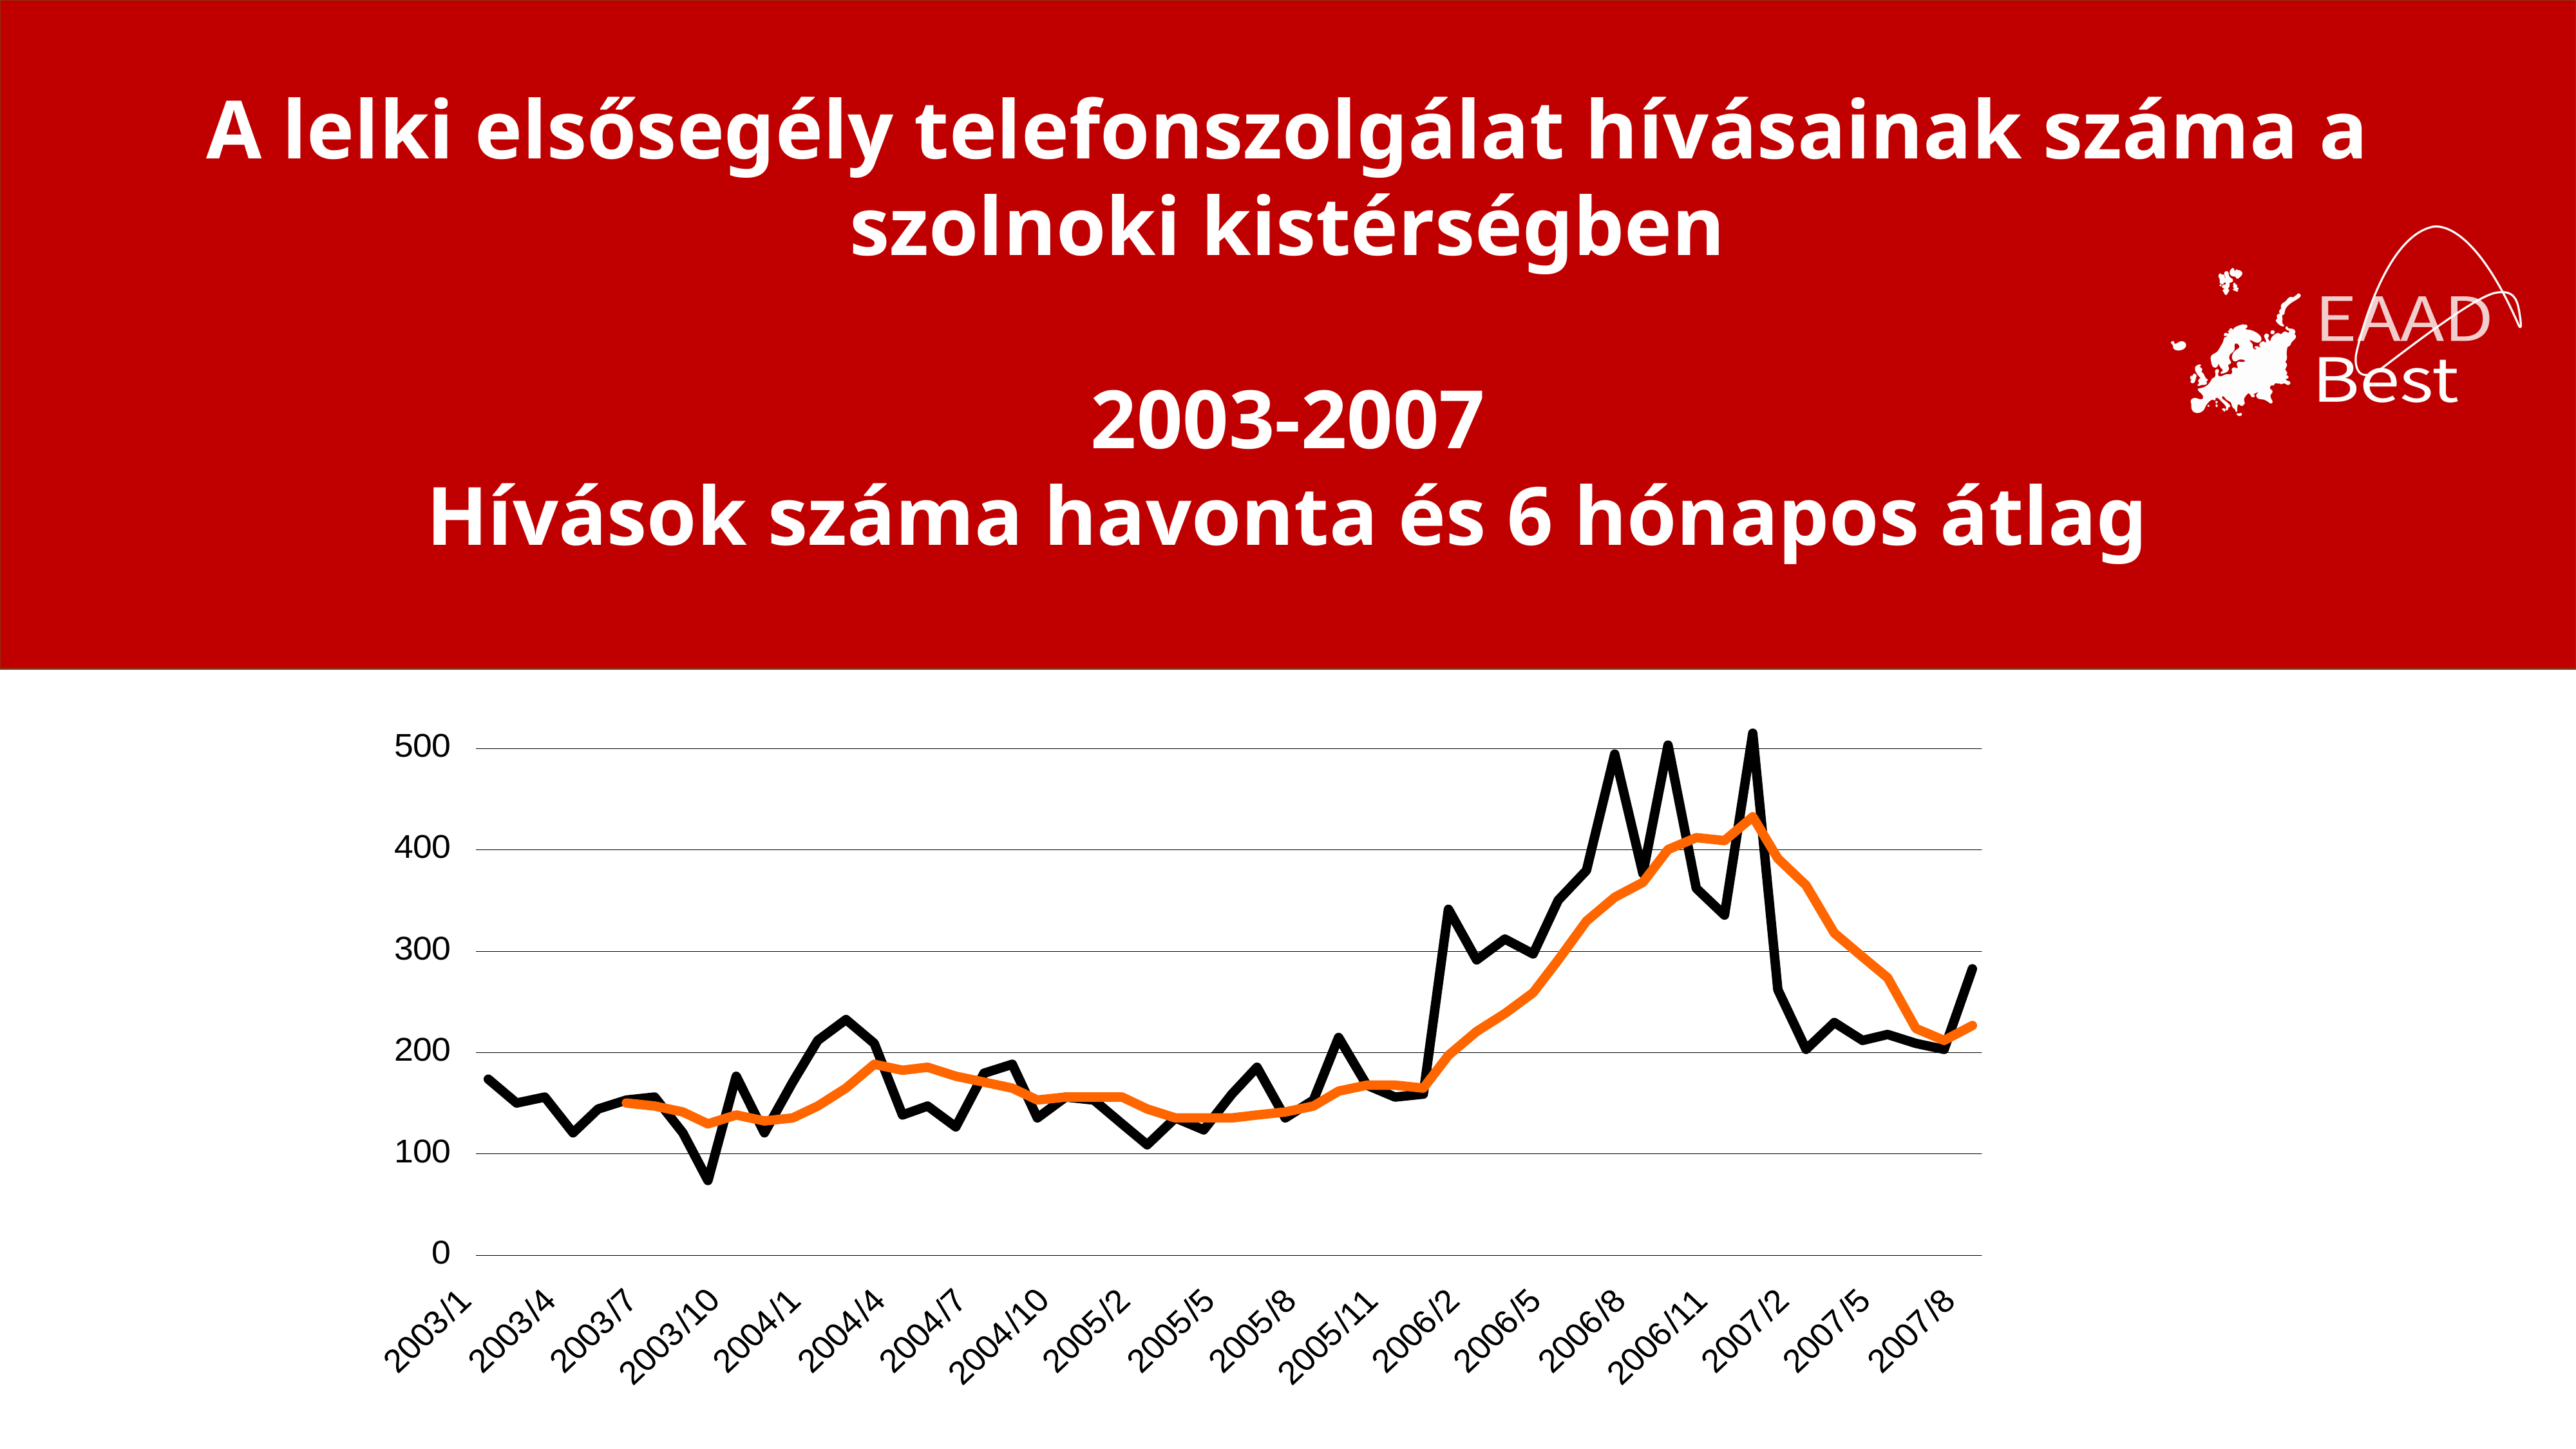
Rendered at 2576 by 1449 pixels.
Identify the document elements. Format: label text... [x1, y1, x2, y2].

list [321, 572, 2032, 1449]
text_box [0, 0, 2576, 670]
text_box A lelki elsősegély telefonszolgálat hívásainak száma a szolnoki kistérségben 2003-2007 Hívások száma havonta és 6 hónapos átlag [136, 73, 2440, 663]
picture [2171, 225, 2522, 416]
